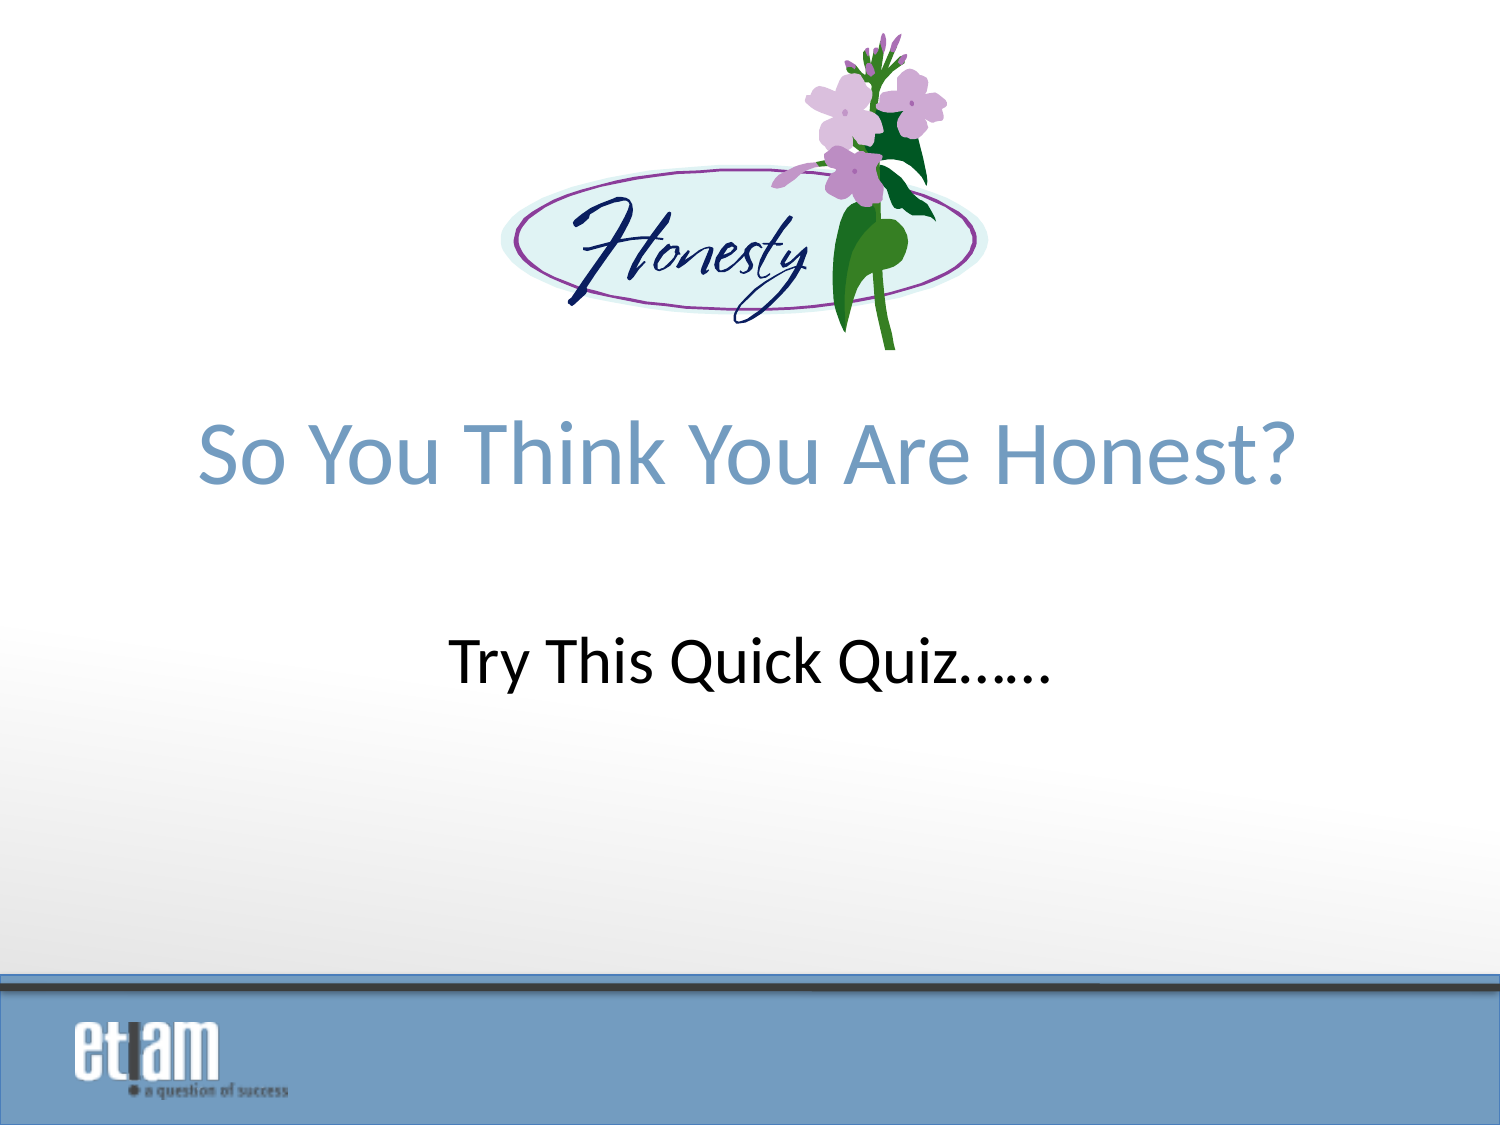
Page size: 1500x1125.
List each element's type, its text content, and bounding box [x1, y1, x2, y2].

list Try This Quick Quiz…… [75, 609, 1425, 884]
picture [498, 30, 991, 353]
title So You Think You Are Honest? [75, 385, 1425, 573]
picture [75, 1022, 288, 1100]
